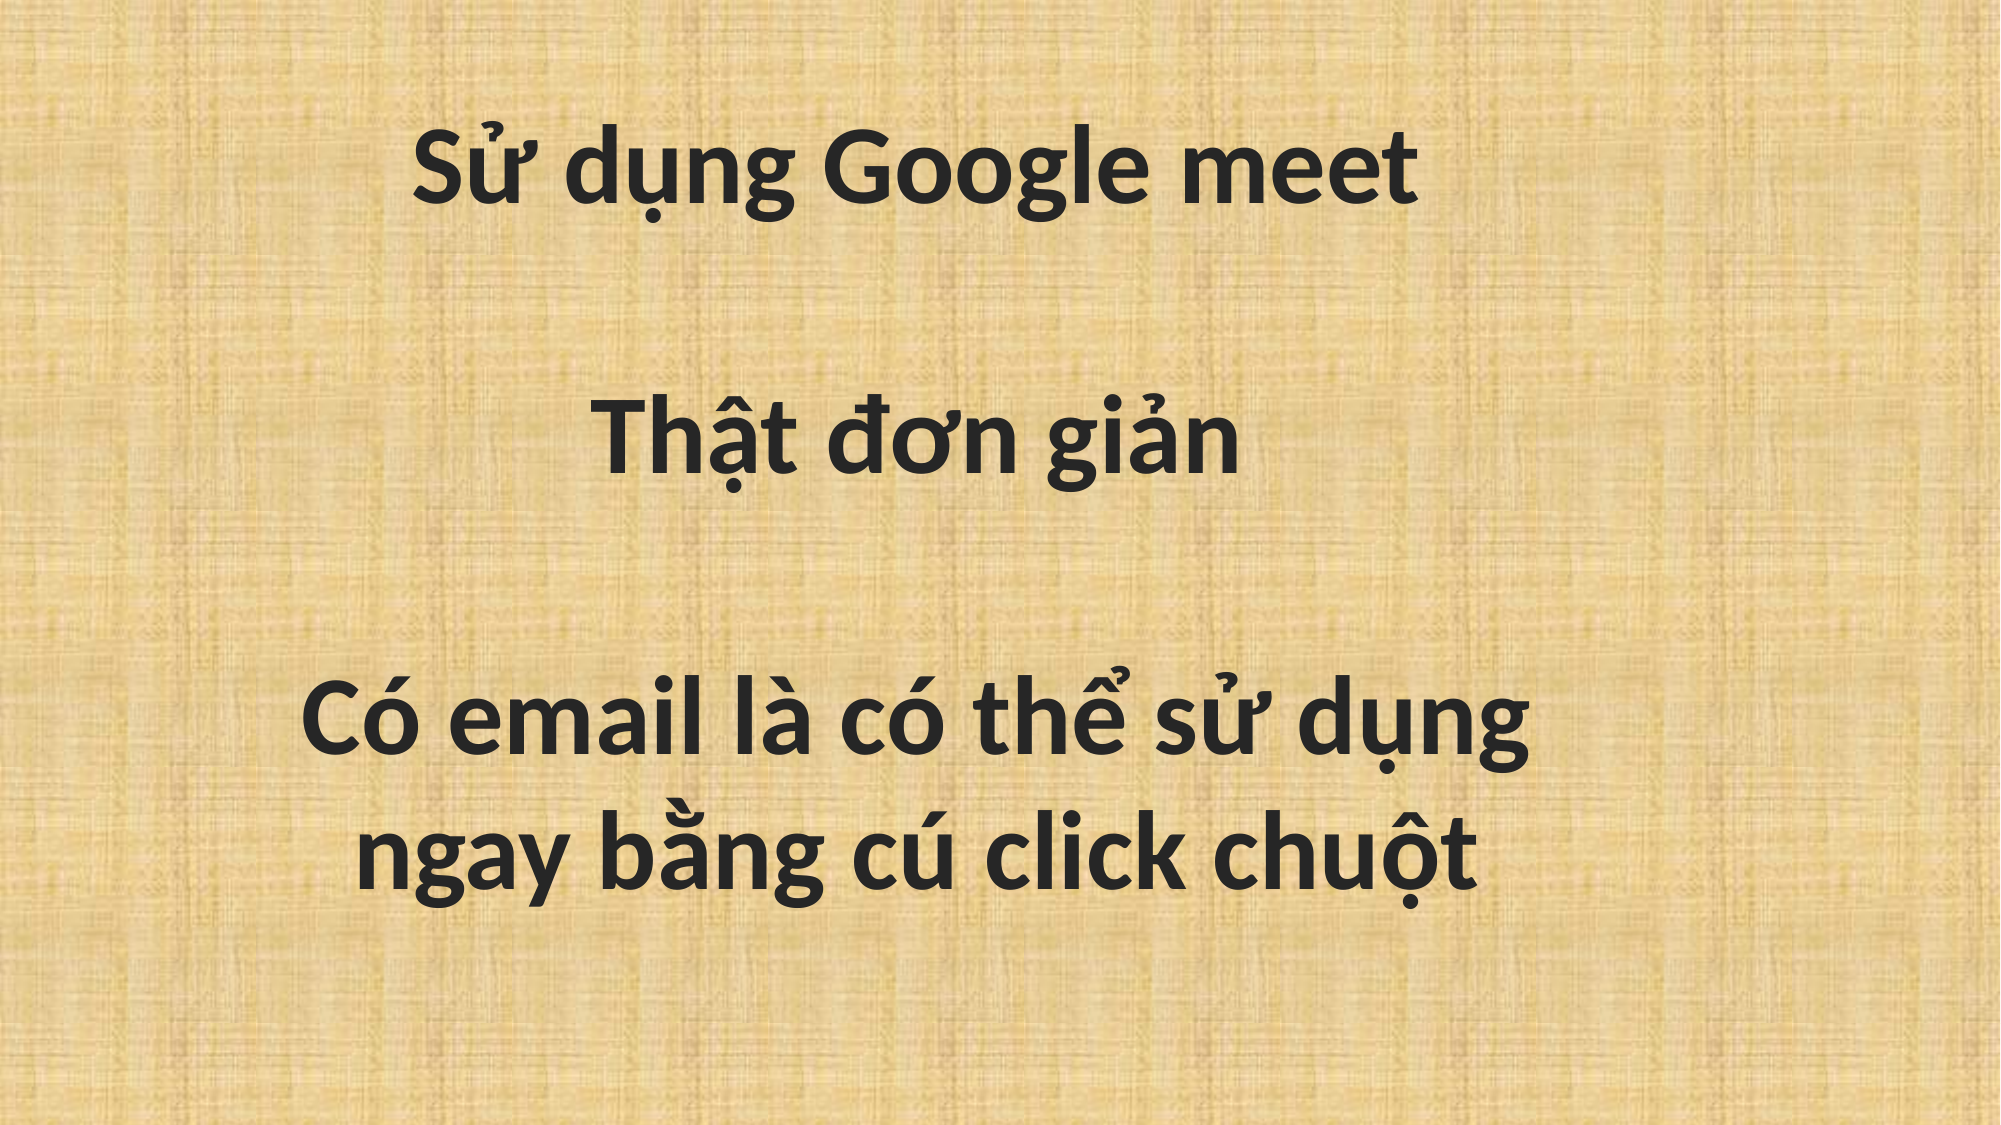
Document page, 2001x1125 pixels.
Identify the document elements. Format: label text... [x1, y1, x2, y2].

text_box Có email là có thể sử dụng ngay bằng cú click chuột [286, 634, 1548, 1055]
text_box Sử dụng Google meet Thật đơn giản [396, 83, 1437, 504]
picture [0, 0, 2001, 1125]
